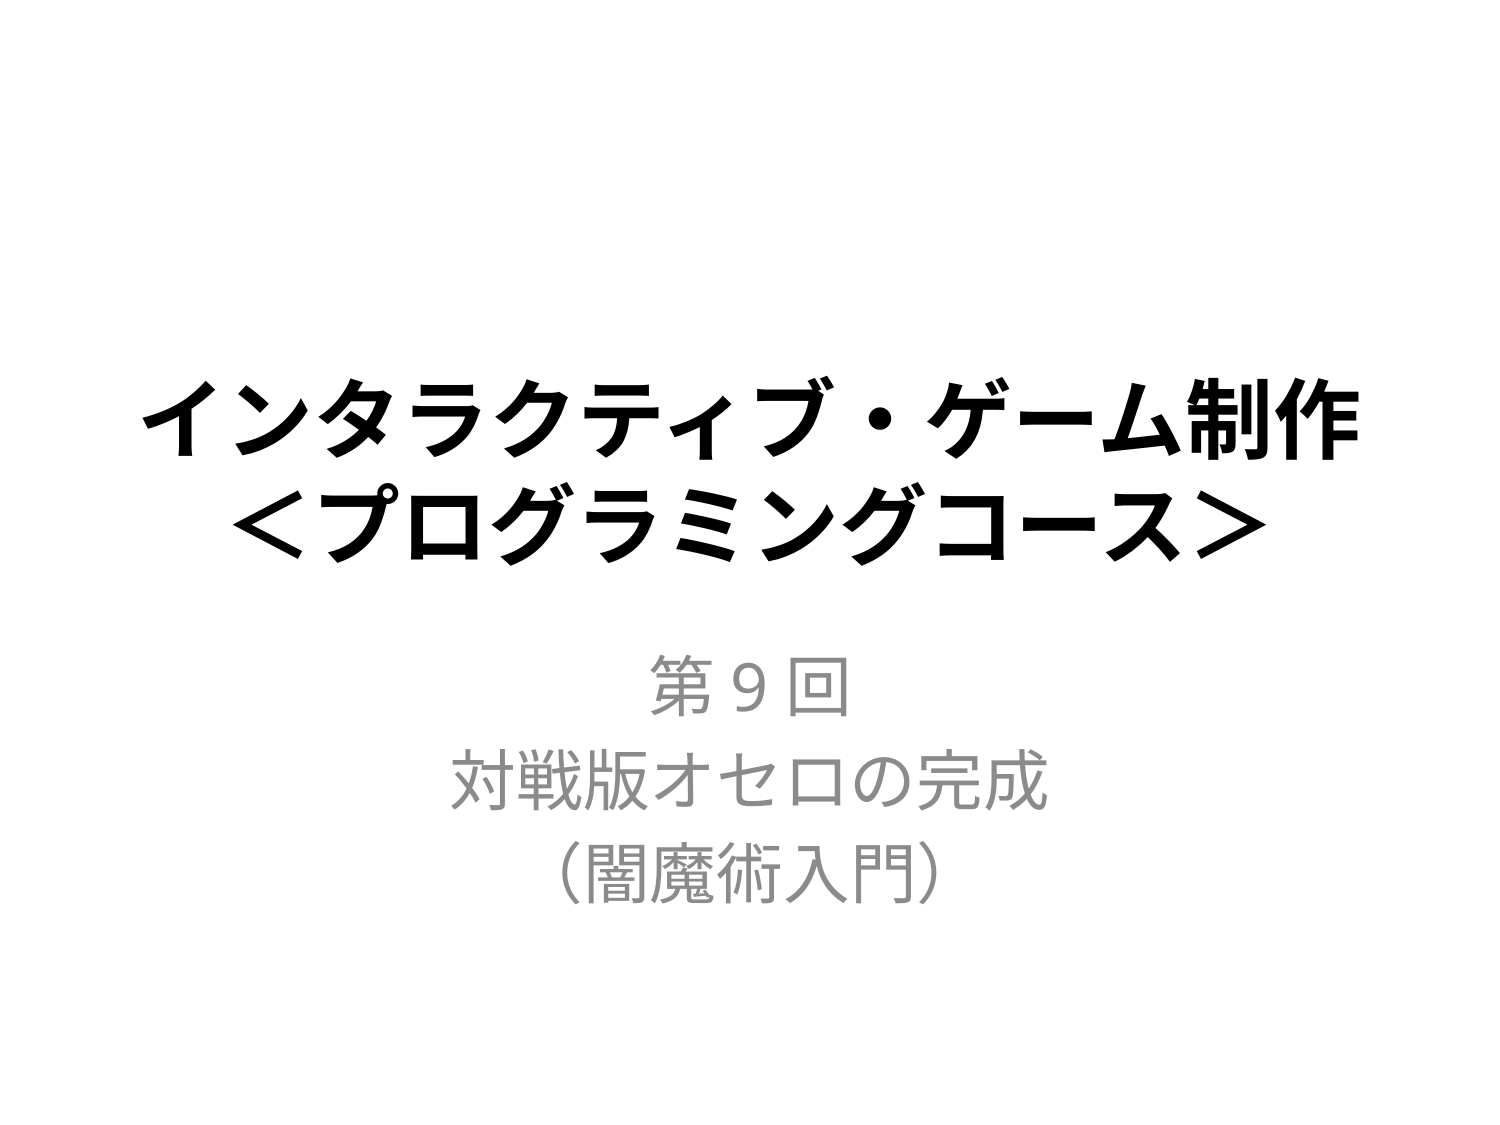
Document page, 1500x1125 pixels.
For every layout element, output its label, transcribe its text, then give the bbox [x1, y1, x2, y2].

subtitle 第9回 対戦版オセロの完成 （闇魔術入門） [225, 637, 1275, 925]
title インタラクティブ・ゲーム制作 ＜プログラミングコース＞ [112, 349, 1388, 591]
